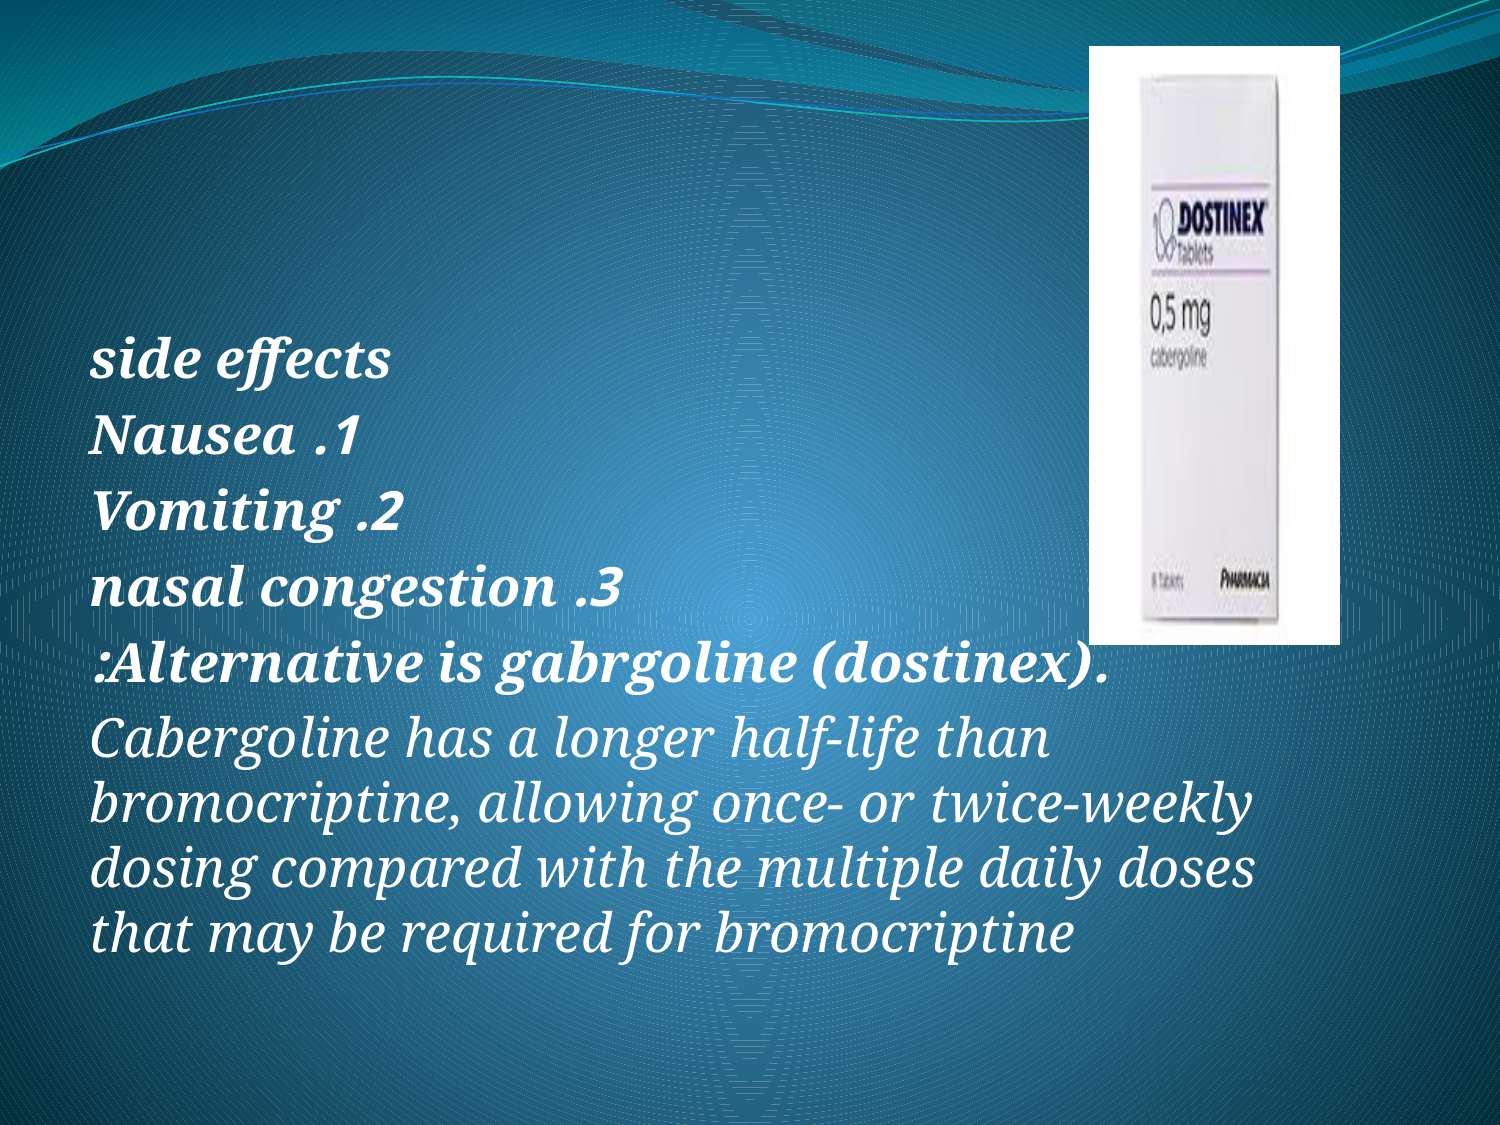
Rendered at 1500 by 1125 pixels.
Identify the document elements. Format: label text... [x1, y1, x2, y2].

list side effects 1. Nausea 2. Vomiting 3. nasal congestion .Alternative is gabrgoline (dostinex): Cabergoline has a longer half-life than bromocriptine, allowing once- or twice-weekly dosing compared with the multiple daily doses that may be required for bromocriptine [75, 317, 1425, 1038]
picture [1089, 46, 1341, 645]
